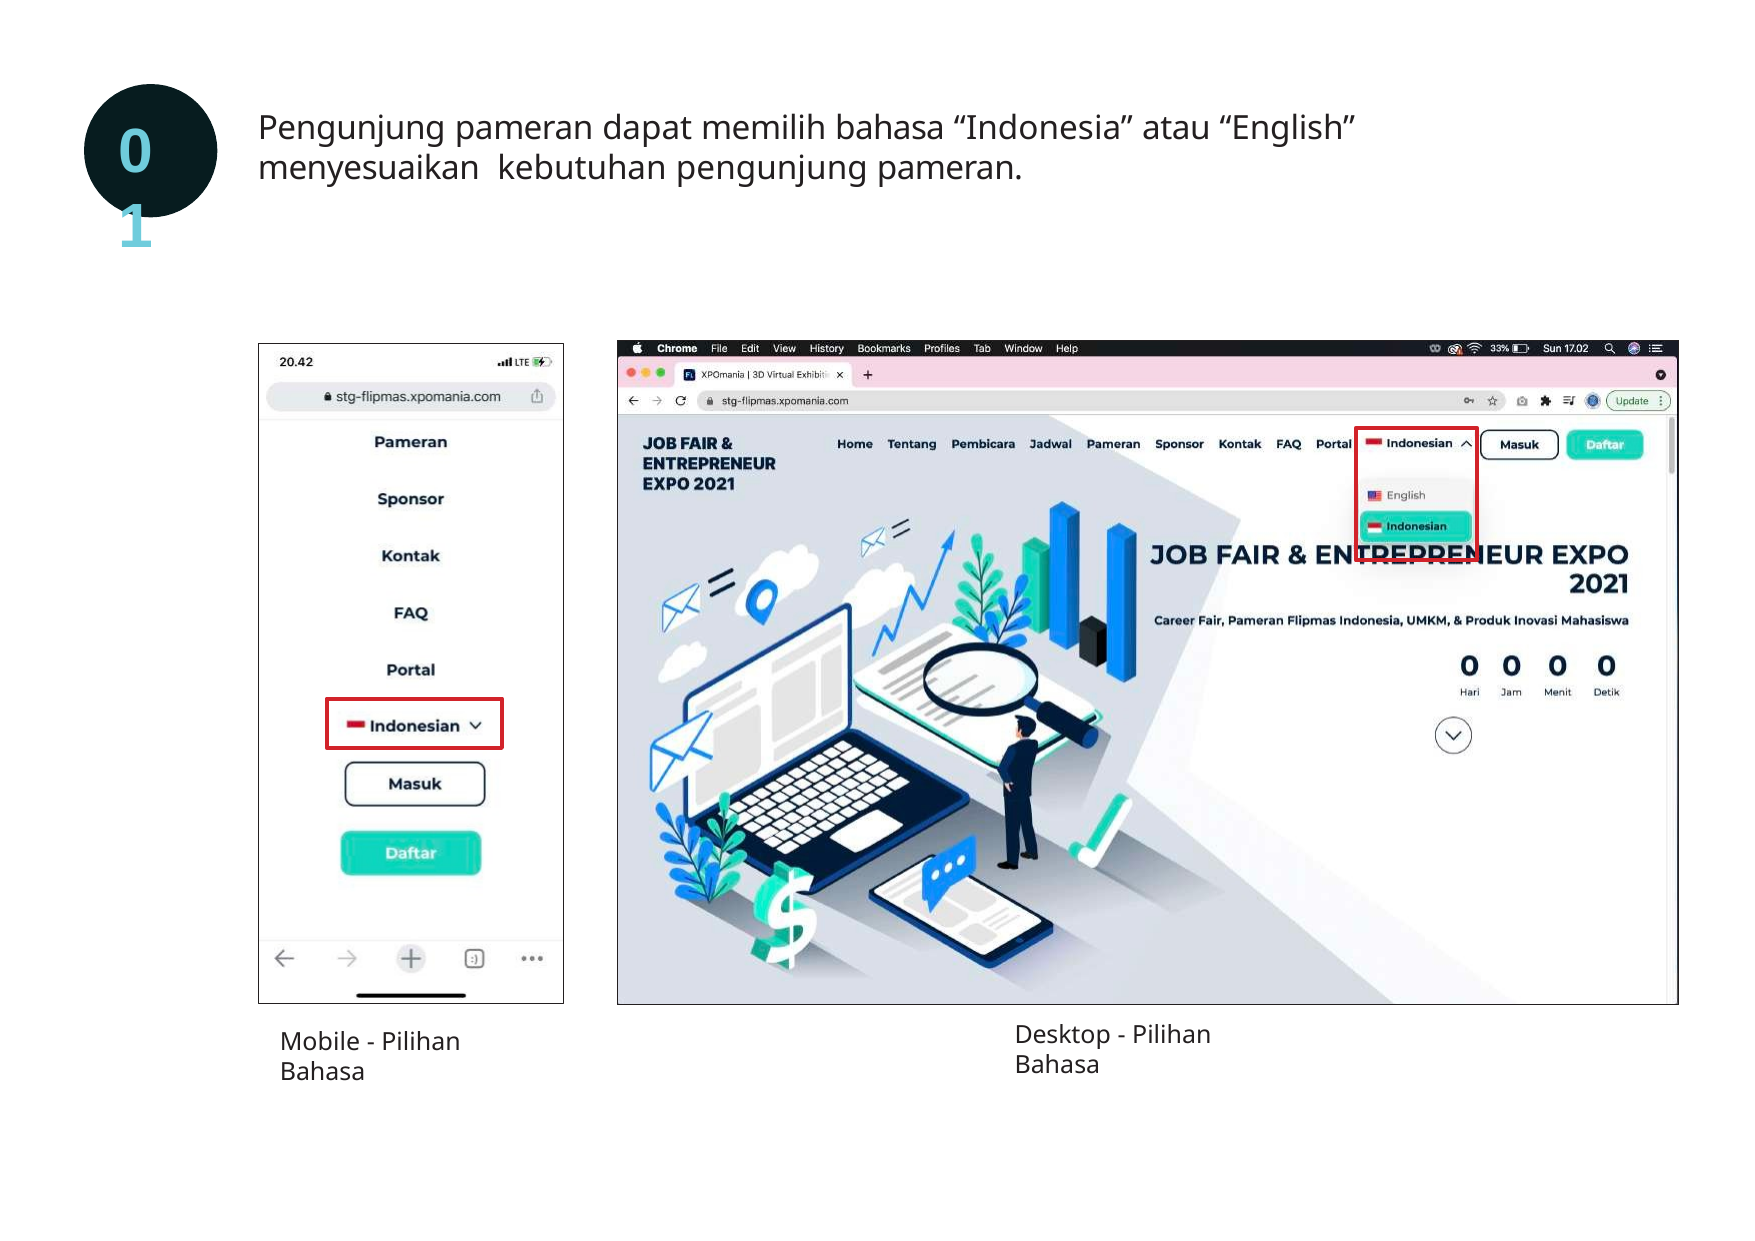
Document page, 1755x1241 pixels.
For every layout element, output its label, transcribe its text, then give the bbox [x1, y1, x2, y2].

title 01 [116, 107, 186, 317]
text_box Pengunjung pameran dapat memilih bahasa “Indonesia” atau “English” menyesuaikan kebutuhan pengunjung pameran. [255, 104, 1510, 187]
text_box Desktop - Pilihan Bahasa [1012, 1016, 1298, 1079]
text_box Mobile - Pilihan Bahasa [277, 1023, 545, 1086]
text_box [257, 342, 565, 1005]
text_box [616, 340, 1680, 1006]
text_box [84, 84, 218, 208]
